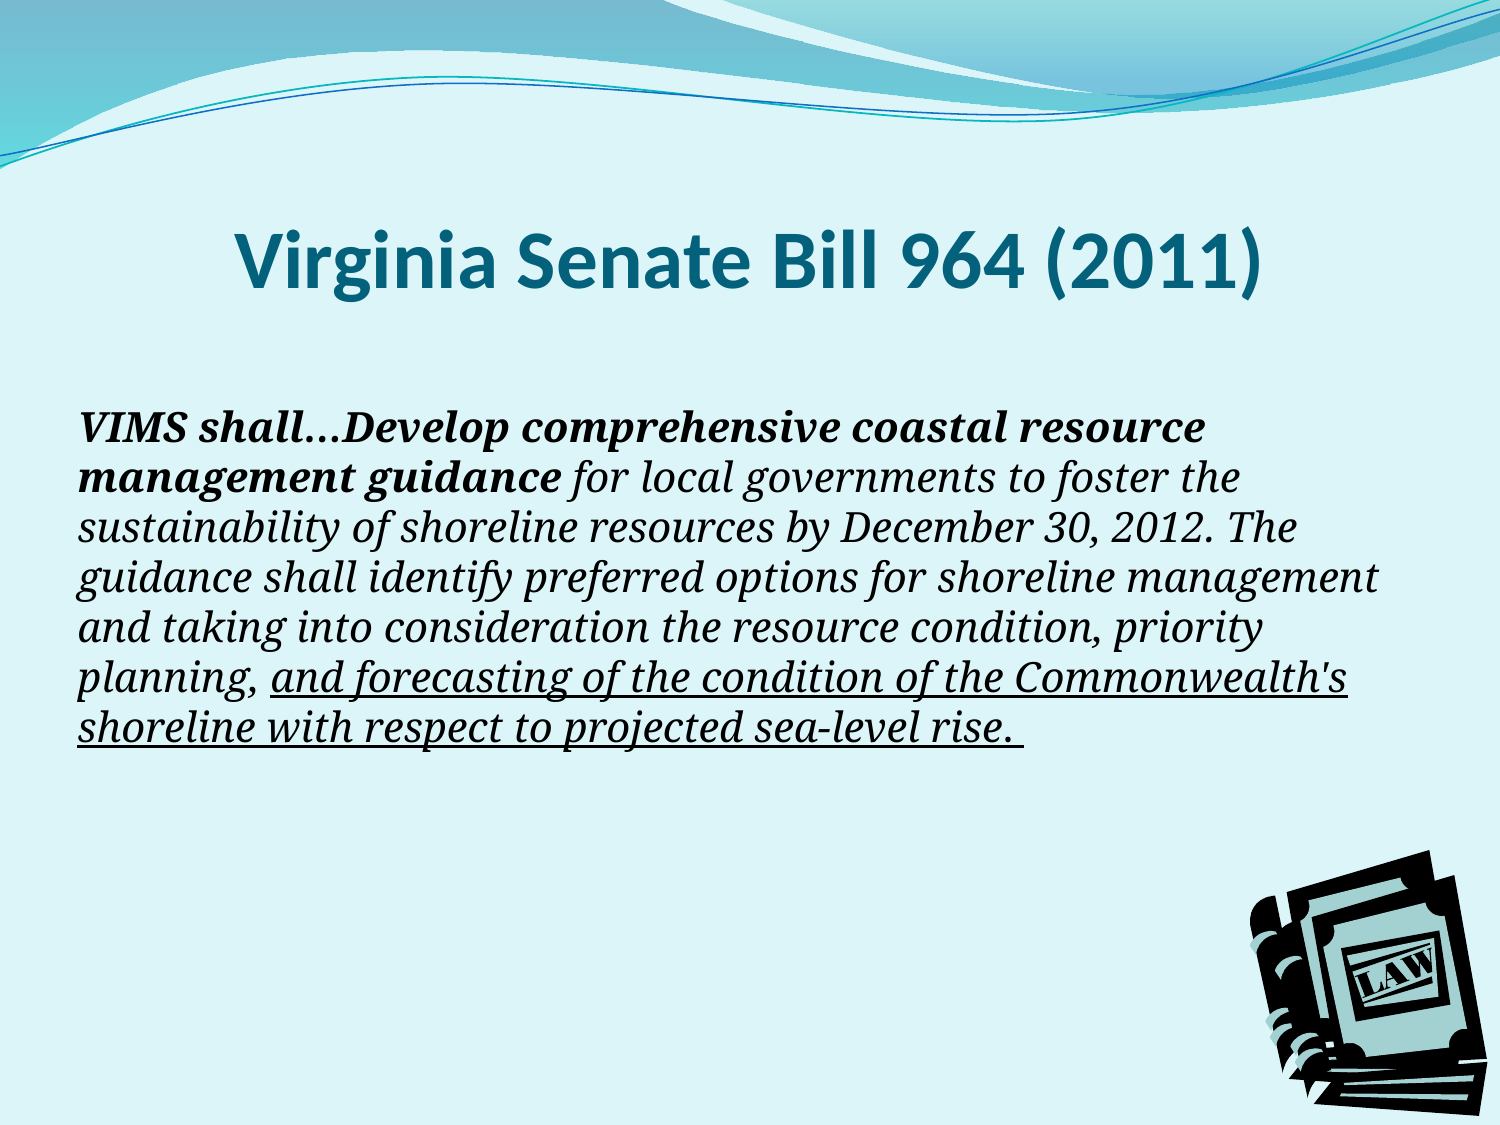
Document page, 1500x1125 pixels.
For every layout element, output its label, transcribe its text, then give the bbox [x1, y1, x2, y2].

title Virginia Senate Bill 964 (2011) [24, 117, 1475, 306]
picture [1249, 849, 1488, 1117]
text_box VIMS shall…Develop comprehensive coastal resource management guidance for local governments to foster the sustainability of shoreline resources by December 30, 2012. The guidance shall identify preferred options for shoreline management and taking into consideration the resource condition, priority planning, and forecasting of the condition of the Commonwealth's shoreline with respect to projected sea-level rise. [62, 292, 1450, 808]
